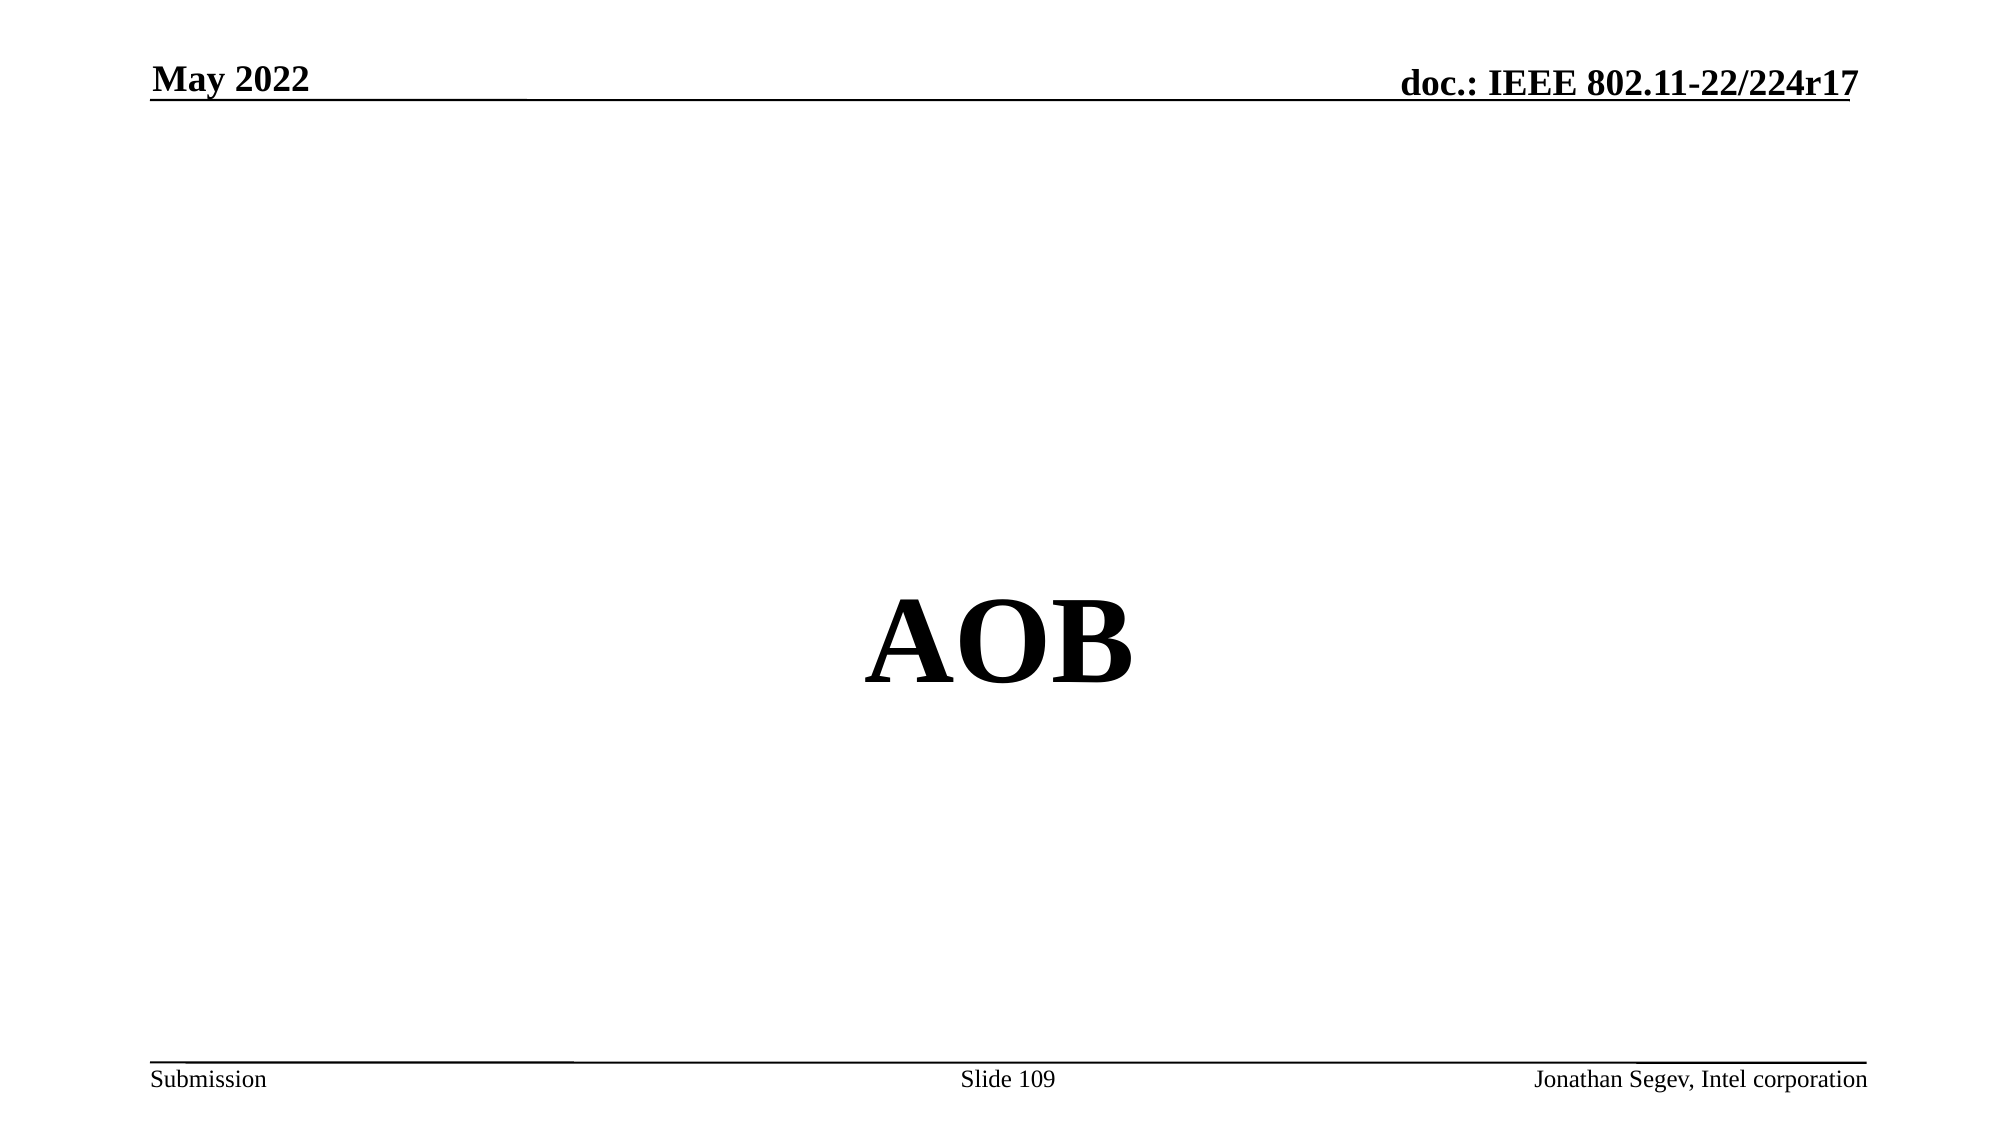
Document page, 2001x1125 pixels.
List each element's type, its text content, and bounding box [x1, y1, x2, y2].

footer Jonathan Segev, Intel corporation [1171, 1061, 1869, 1093]
list AOB [149, 324, 1850, 1000]
slide_number Slide 109 [950, 1061, 1067, 1123]
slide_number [152, 54, 563, 100]
